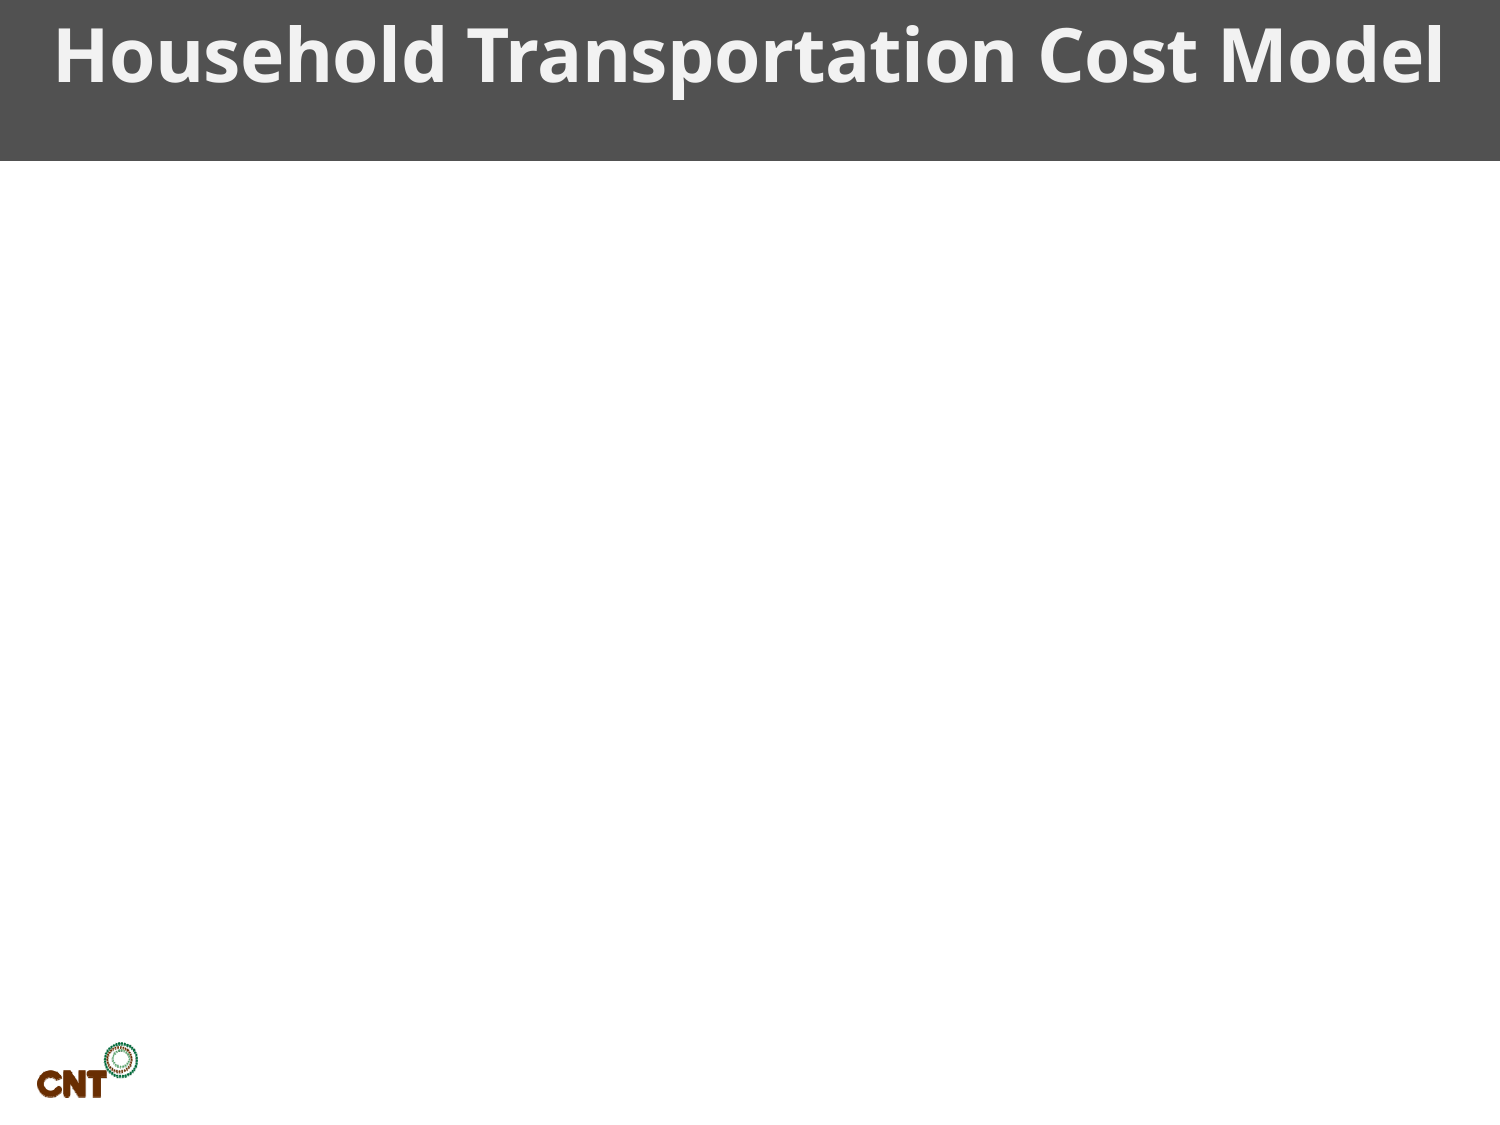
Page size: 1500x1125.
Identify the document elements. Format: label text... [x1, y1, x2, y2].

text_box Household Transportation Cost Model [0, 0, 1500, 161]
picture [37, 1042, 138, 1098]
